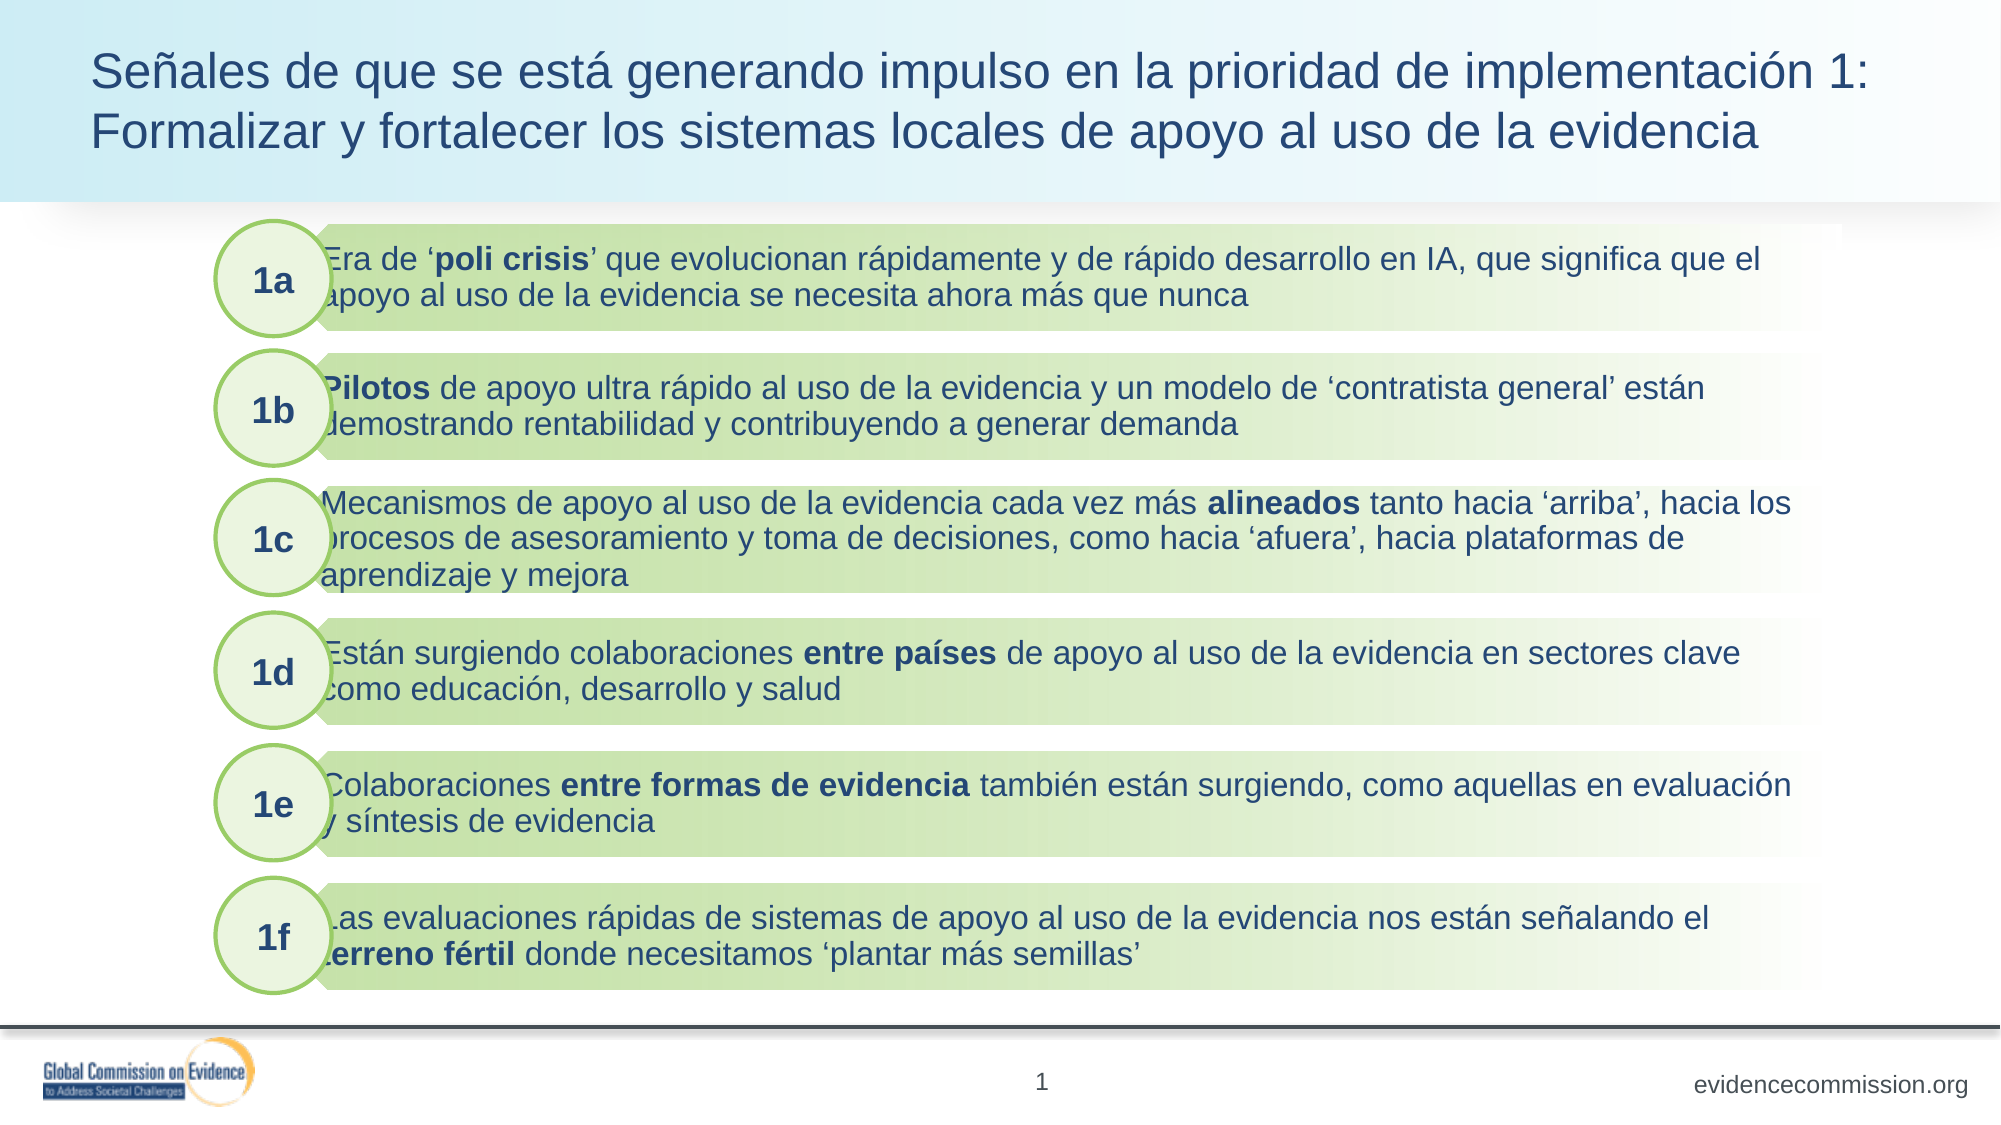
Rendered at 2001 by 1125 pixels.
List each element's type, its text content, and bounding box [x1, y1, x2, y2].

picture [0, 0, 2001, 202]
picture [43, 1037, 255, 1107]
slide_number 1 [1005, 1050, 1064, 1111]
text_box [0, 220, 2000, 991]
text_box Señales de que se está generando impulso en la prioridad de implementación 1: Formalizar y fortalecer los sistemas locales de apoyo al uso de la evidencia [75, 15, 1981, 181]
